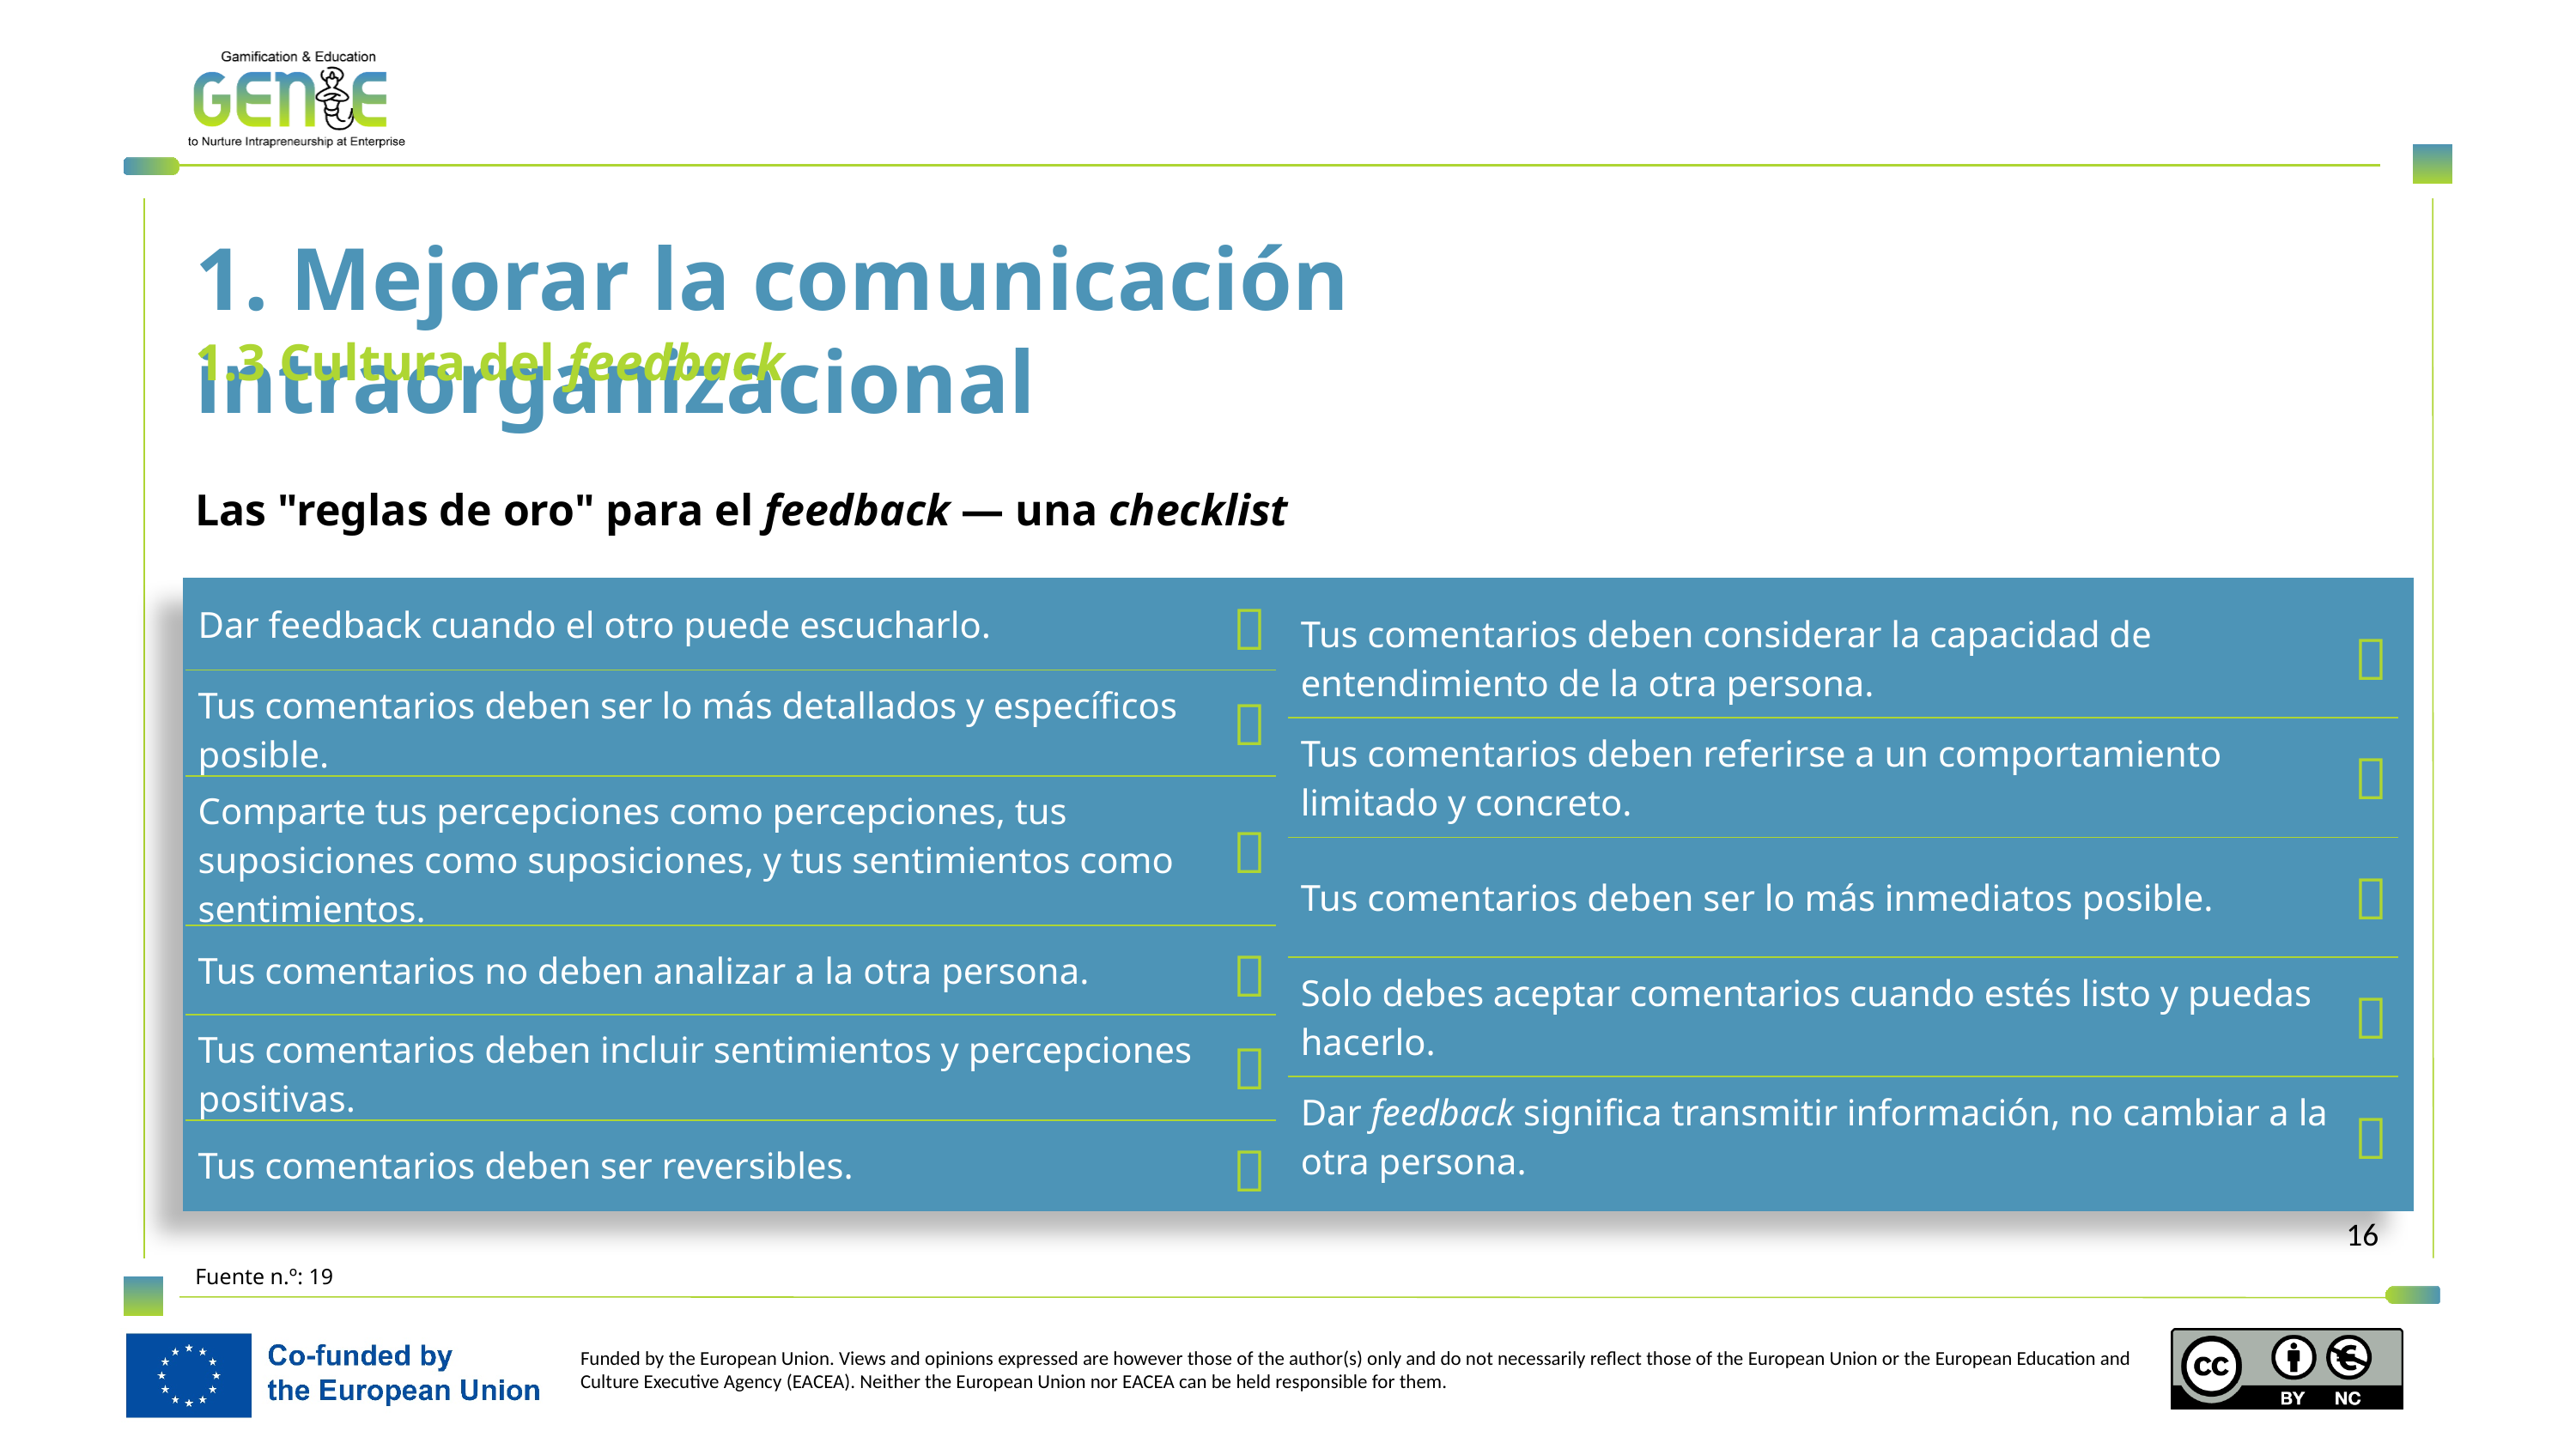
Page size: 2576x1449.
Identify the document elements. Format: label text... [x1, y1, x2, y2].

picture [2413, 144, 2452, 184]
table_cell Tus comentarios deben incluir sentimientos y percepciones positivas. [185, 1016, 1220, 1119]
picture [124, 1276, 163, 1316]
picture [182, 45, 408, 151]
text_box [182, 578, 2414, 1212]
table_cell Tus comentarios deben ser reversibles. [185, 1121, 1220, 1210]
table_cell Comparte tus percepciones como percepciones, tus suposiciones como suposiciones, y tus sentimientos como sentimientos. [185, 777, 1220, 925]
table_header  [2342, 598, 2398, 717]
table_header Dar feedback cuando el otro puede escucharlo. [185, 579, 1220, 670]
text_box Las "reglas de oro" para el feedback — una checklist [182, 476, 1331, 541]
text_box 1.3 Cultura del feedback [182, 324, 1621, 397]
text_box 1. Mejorar la comunicación intraorganizacional [182, 217, 2158, 437]
table_header Tus comentarios deben considerar la capacidad de entendimiento de la otra persona. [1288, 598, 2342, 717]
text_box Fuente n.º: 19 [182, 1257, 419, 1296]
table_cell  [2342, 958, 2398, 1076]
table_cell Tus comentarios deben ser lo más detallados y específicos posible. [185, 670, 1220, 775]
table_cell  [1220, 1121, 1276, 1210]
table_cell  [1220, 670, 1276, 775]
table_cell Tus comentarios no deben analizar a la otra persona. [185, 926, 1220, 1014]
table_cell  [1220, 1016, 1276, 1119]
table_cell Solo debes aceptar comentarios cuando estés listo y puedas hacerlo. [1288, 958, 2342, 1076]
table_cell Dar feedback significa transmitir información, no cambiar a la otra persona. [1288, 1077, 2342, 1197]
table_cell Tus comentarios deben referirse a un comportamiento limitado y concreto. [1288, 718, 2342, 837]
picture [2171, 1328, 2403, 1410]
picture [124, 157, 179, 175]
table_cell  [2342, 838, 2398, 956]
table_cell  [2342, 718, 2398, 837]
picture [2385, 1286, 2440, 1304]
table_cell  [1220, 777, 1276, 925]
table_cell  [2342, 1077, 2398, 1197]
picture [111, 1328, 562, 1423]
table_cell Tus comentarios deben ser lo más inmediatos posible. [1288, 838, 2342, 956]
table_cell  [1220, 926, 1276, 1014]
table_header  [1220, 579, 1276, 670]
